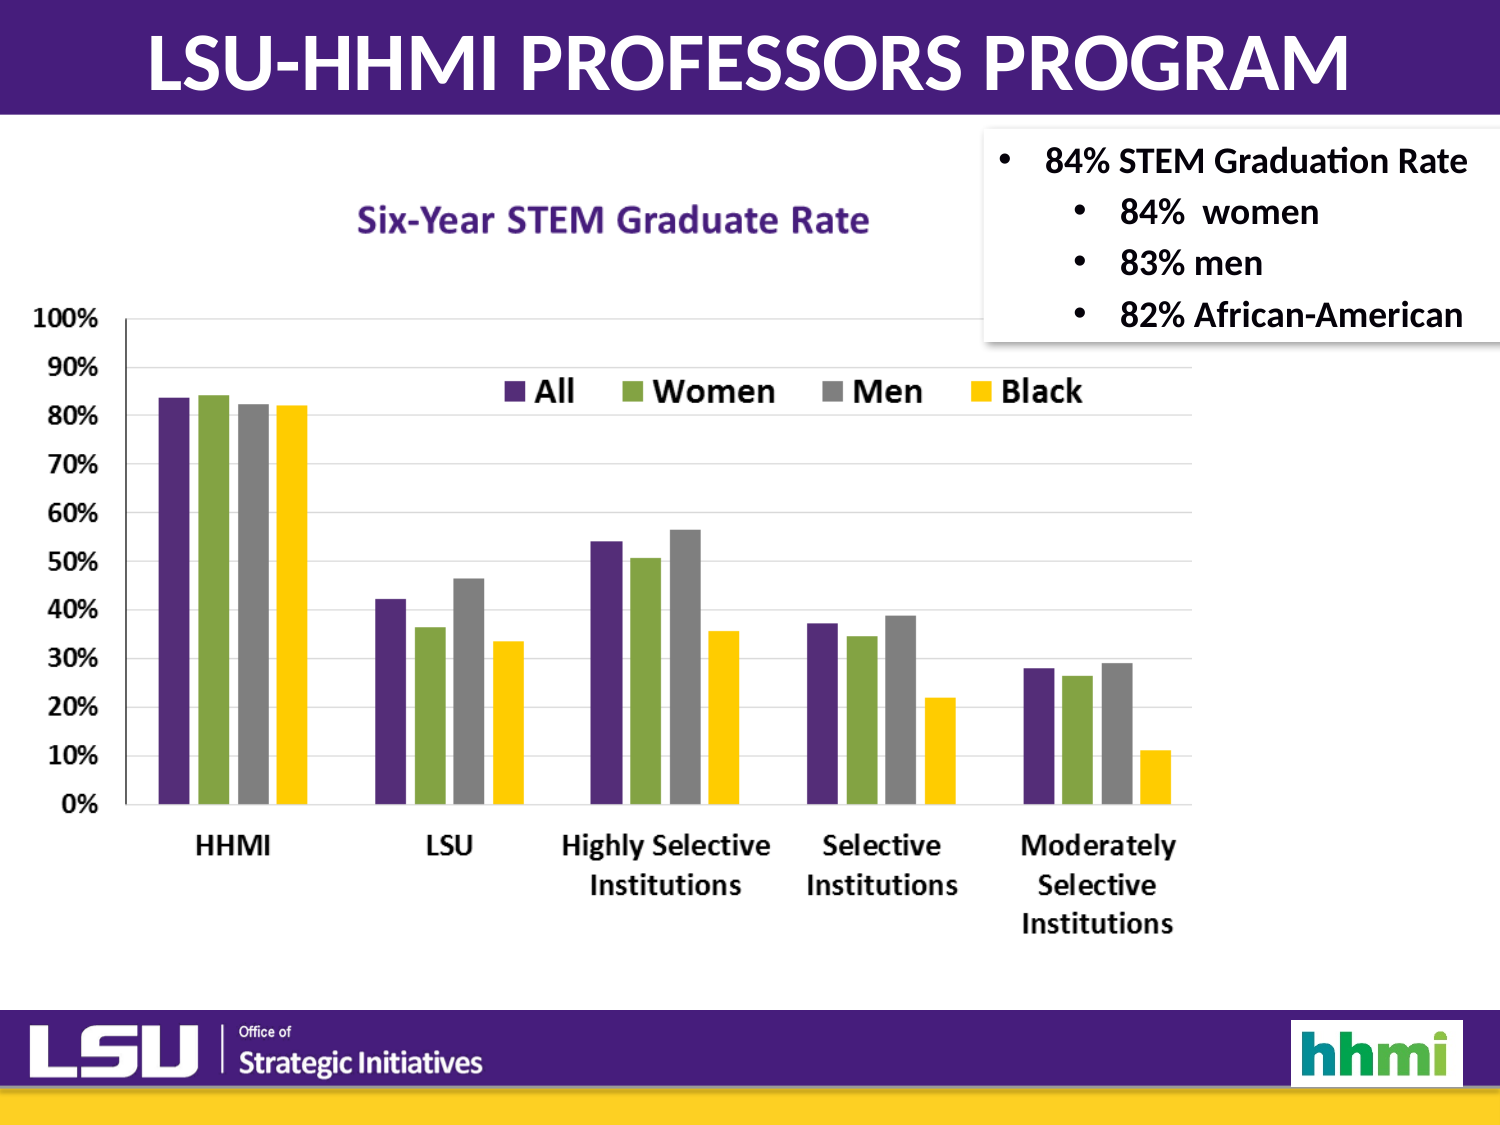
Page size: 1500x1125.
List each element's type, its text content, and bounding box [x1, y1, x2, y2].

picture [30, 195, 1193, 953]
text_box 84% STEM Graduation Rate 84% women 83% men 82% African-American [983, 128, 1500, 342]
picture [0, 1010, 1500, 1125]
text_box LSU-HHMI Professors Program [0, 0, 1500, 115]
